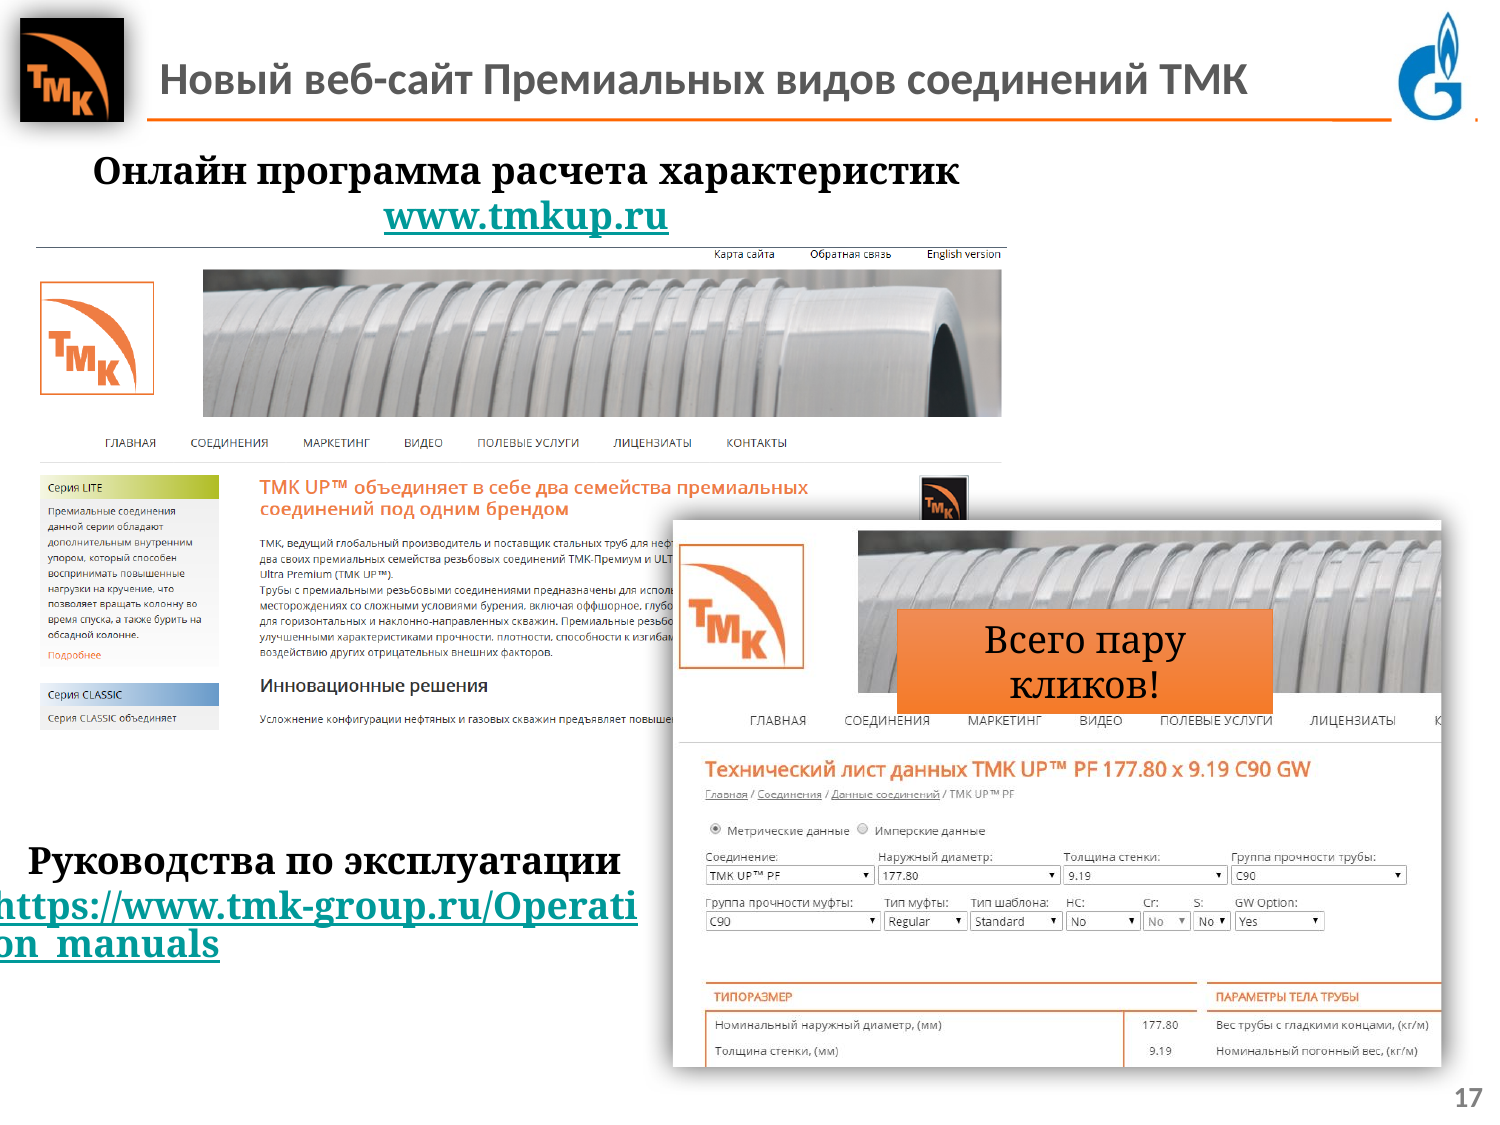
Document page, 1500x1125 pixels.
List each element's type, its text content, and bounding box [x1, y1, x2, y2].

picture [1391, 7, 1476, 124]
text_box Онлайн программа расчета характеристик www.tmkup.ru [20, 186, 1032, 245]
text_box Руководства по эксплуатации https://www.tmk-group.ru/Operation_manuals [0, 829, 649, 941]
text_box Новый веб-сайт Премиальных видов соединений ТМК [144, 35, 1390, 152]
picture [20, 18, 125, 122]
picture [35, 247, 1442, 1067]
text_box 17 [1432, 1061, 1500, 1125]
